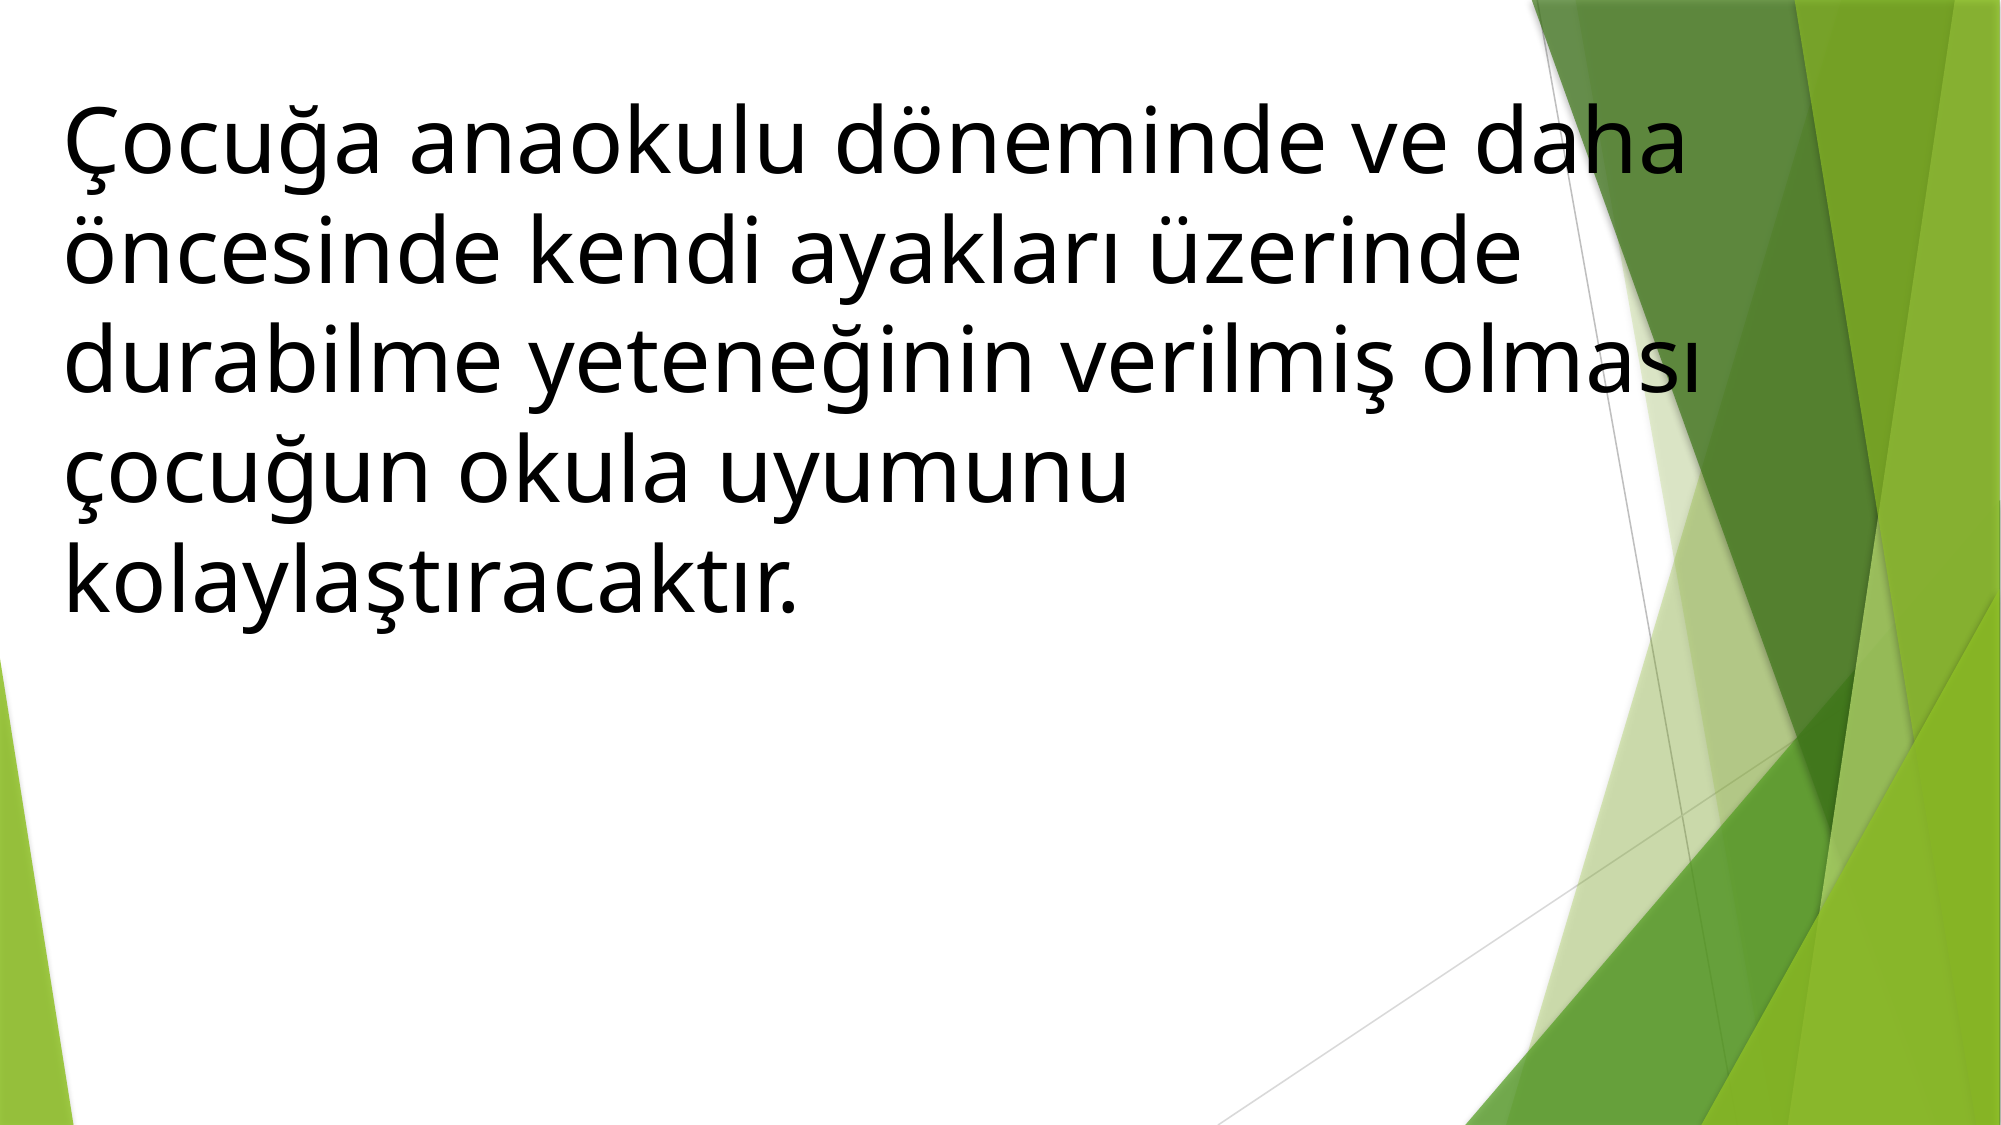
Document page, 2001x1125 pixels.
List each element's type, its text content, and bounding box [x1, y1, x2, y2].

text_box Çocuğa anaokulu döneminde ve daha öncesinde kendi ayakları üzerinde durabilme yeteneğinin verilmiş olması çocuğun okula uyumunu kolaylaştıracaktır. [48, 74, 1780, 639]
